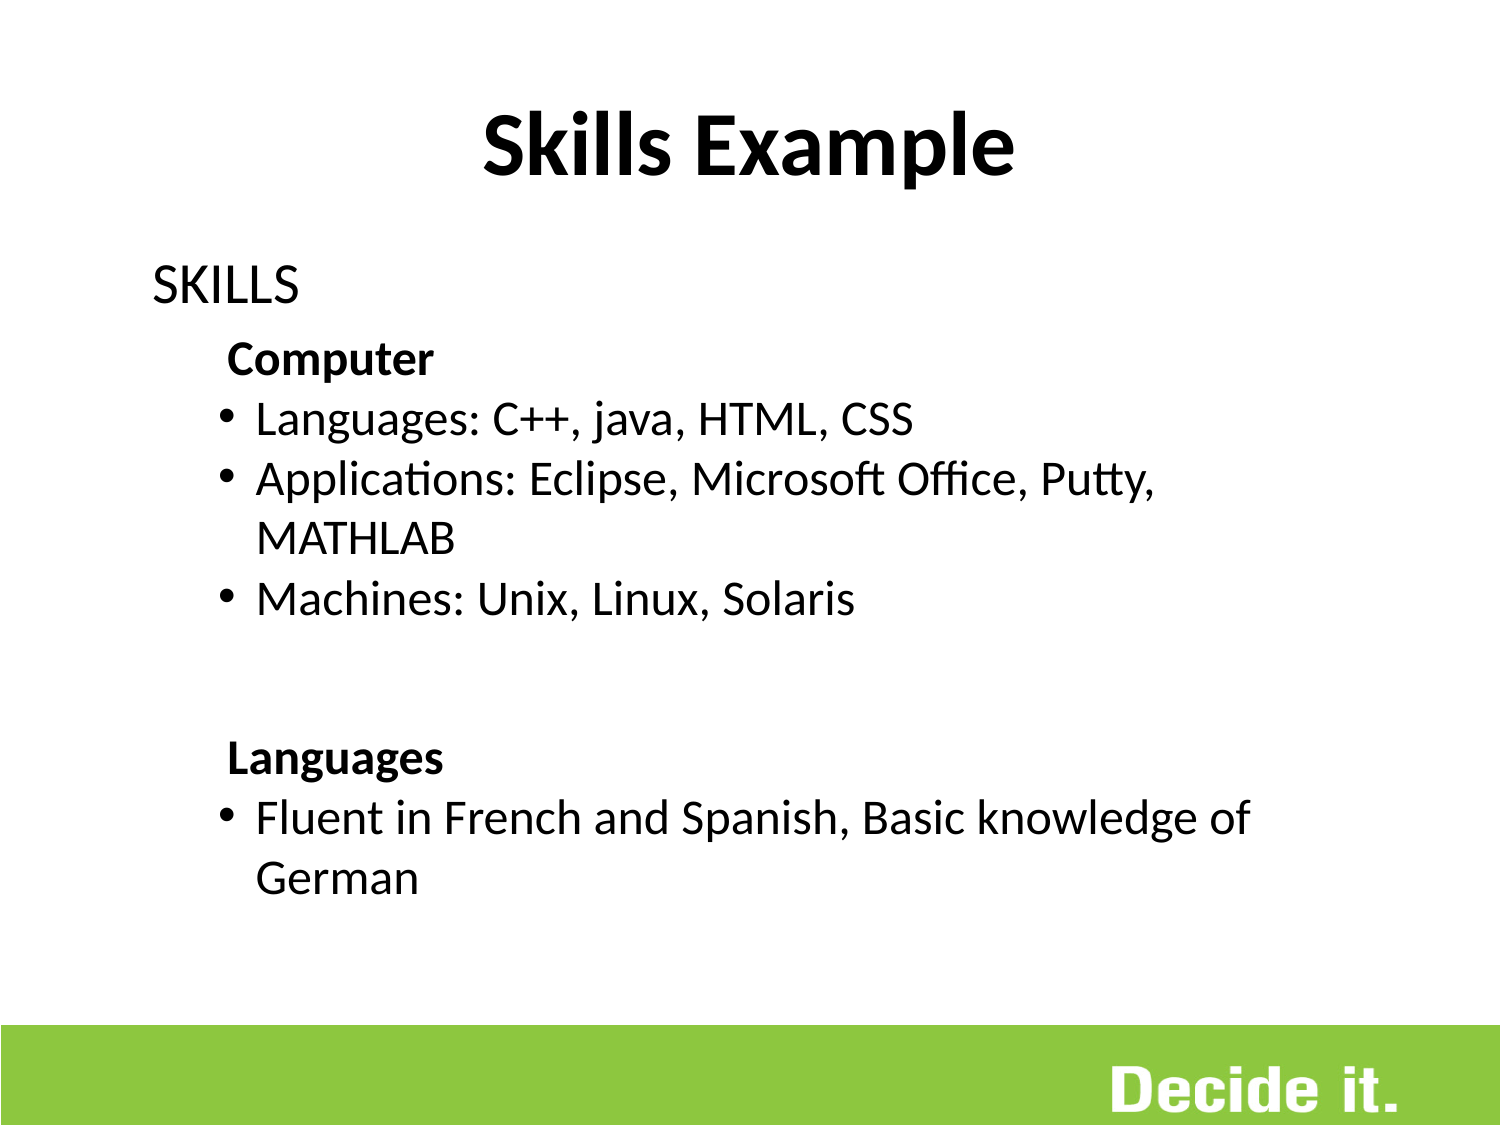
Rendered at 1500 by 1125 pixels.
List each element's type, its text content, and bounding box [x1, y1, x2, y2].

picture [2, 330, 1499, 1125]
list SKILLS Computer Languages: C++, java, HTML, CSS Applications: Eclipse, Microsoft Office, Putty, MATHLAB Machines: Unix, Linux, Solaris Languages Fluent in French and Spanish, Basic knowledge of German [137, 237, 1344, 980]
title Skills Example [0, 45, 1500, 233]
